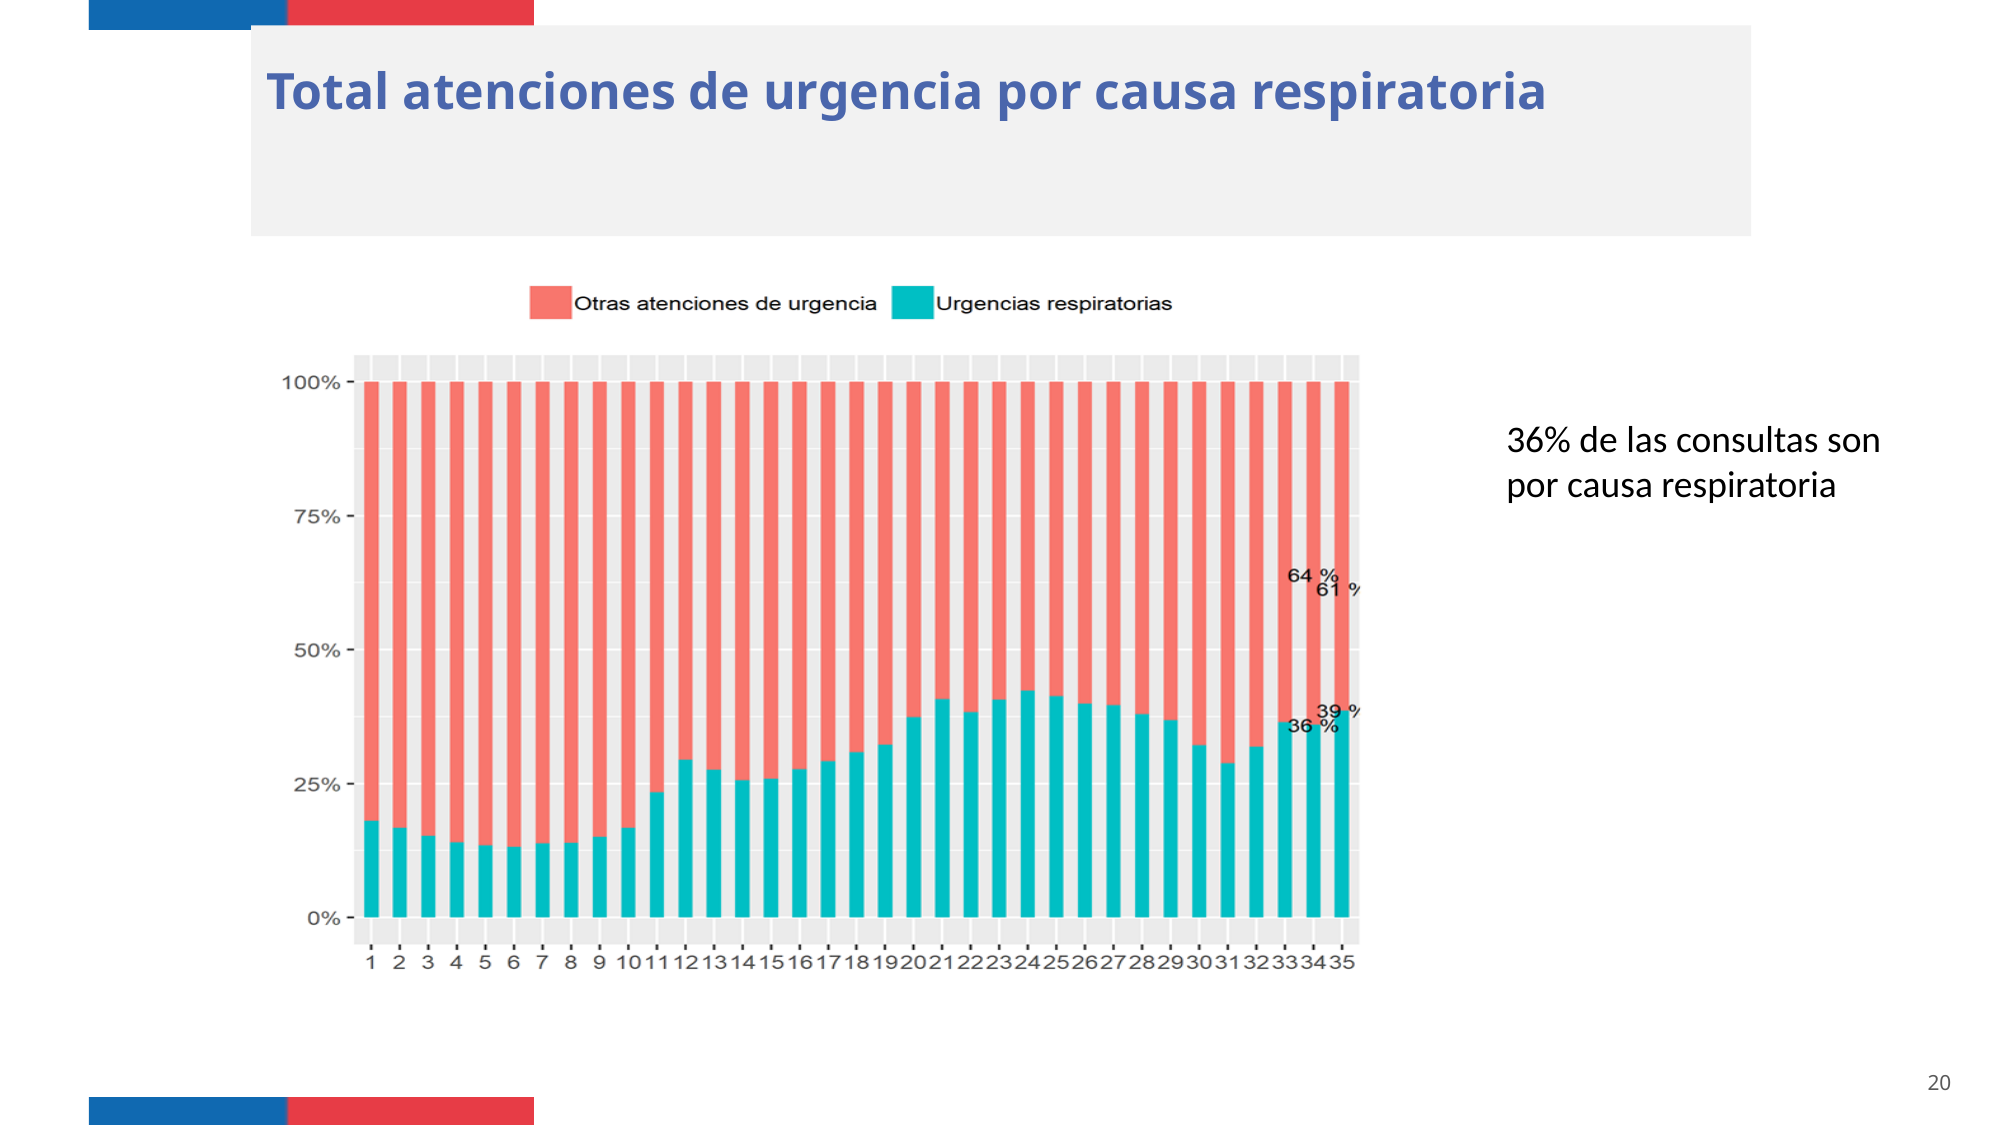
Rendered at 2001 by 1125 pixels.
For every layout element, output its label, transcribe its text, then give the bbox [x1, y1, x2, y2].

text_box 36% de las consultas son por causa respiratoria [1491, 407, 1949, 513]
picture [88, 1097, 534, 1125]
list Total atenciones de urgencia por causa respiratoria [251, 51, 1731, 242]
picture [231, 262, 1375, 1013]
text_box [251, 25, 1752, 237]
picture [88, 0, 534, 30]
